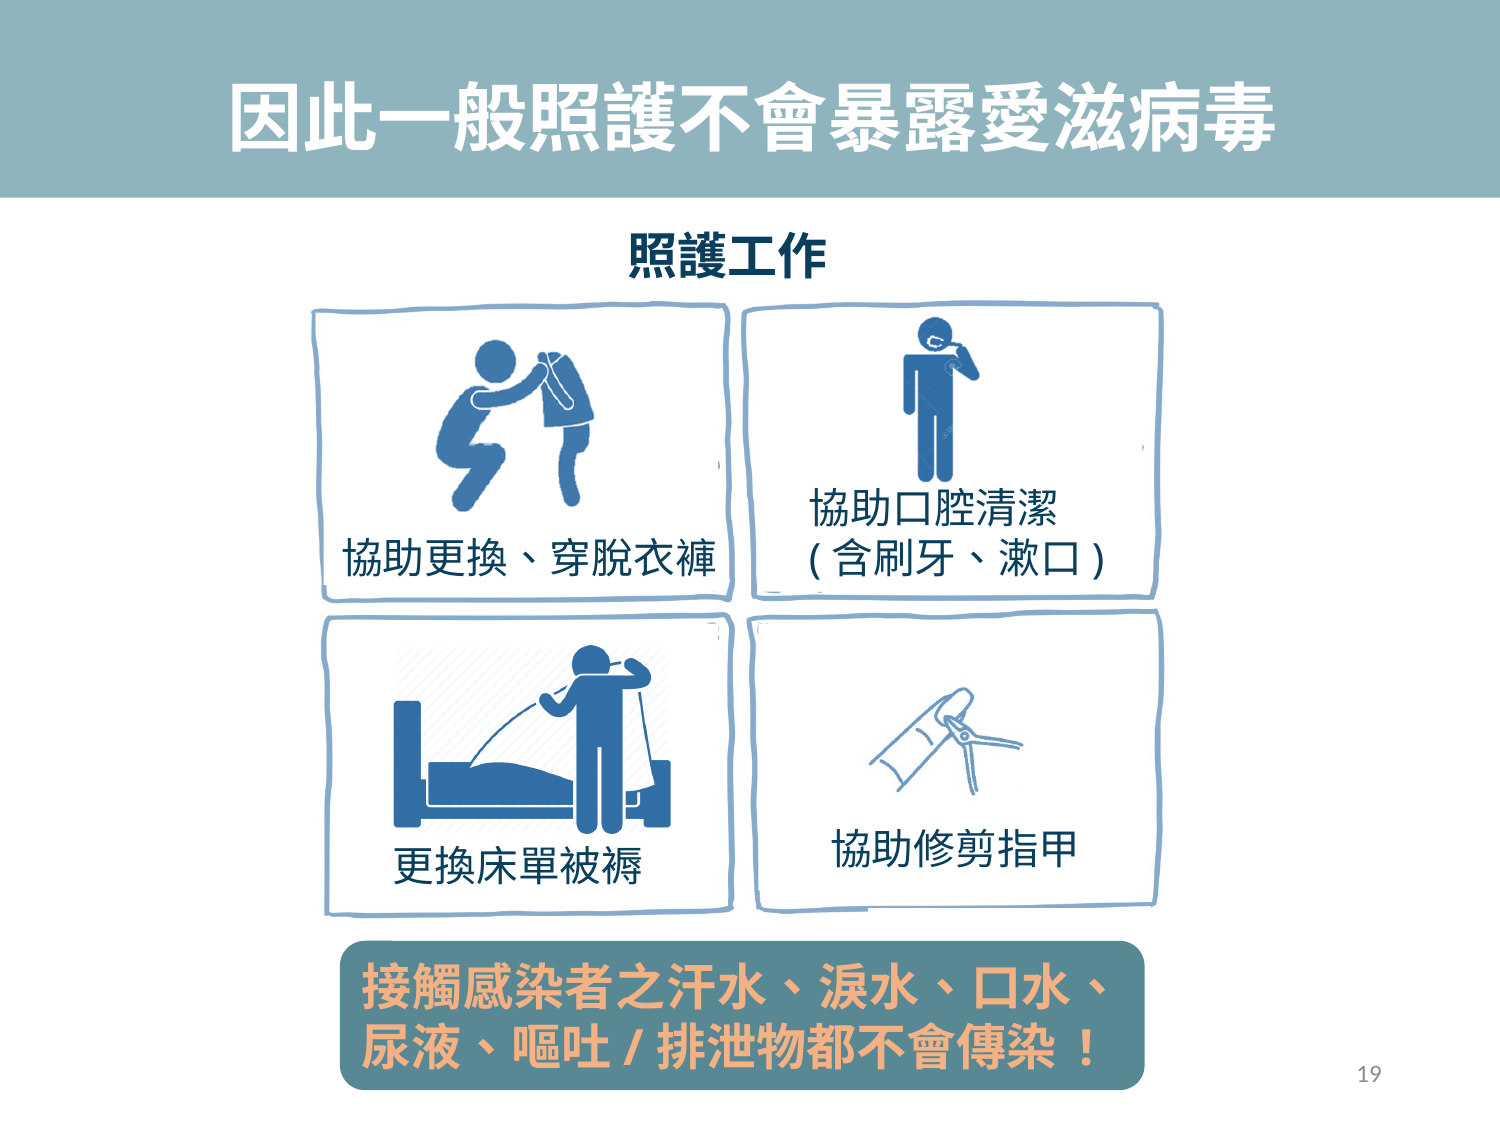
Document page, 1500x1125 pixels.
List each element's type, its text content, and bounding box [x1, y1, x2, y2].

title 因此一般照護不會暴露愛滋病毒 [5, 27, 1500, 216]
text_box [0, 0, 1500, 199]
text_box 接觸感染者之汗水、淚水、口水、尿液、嘔吐/排泄物都不會傳染 ! [339, 983, 1145, 1091]
text_box 照護工作 [612, 217, 865, 286]
slide_number 19 [1059, 1042, 1397, 1103]
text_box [296, 286, 1175, 983]
